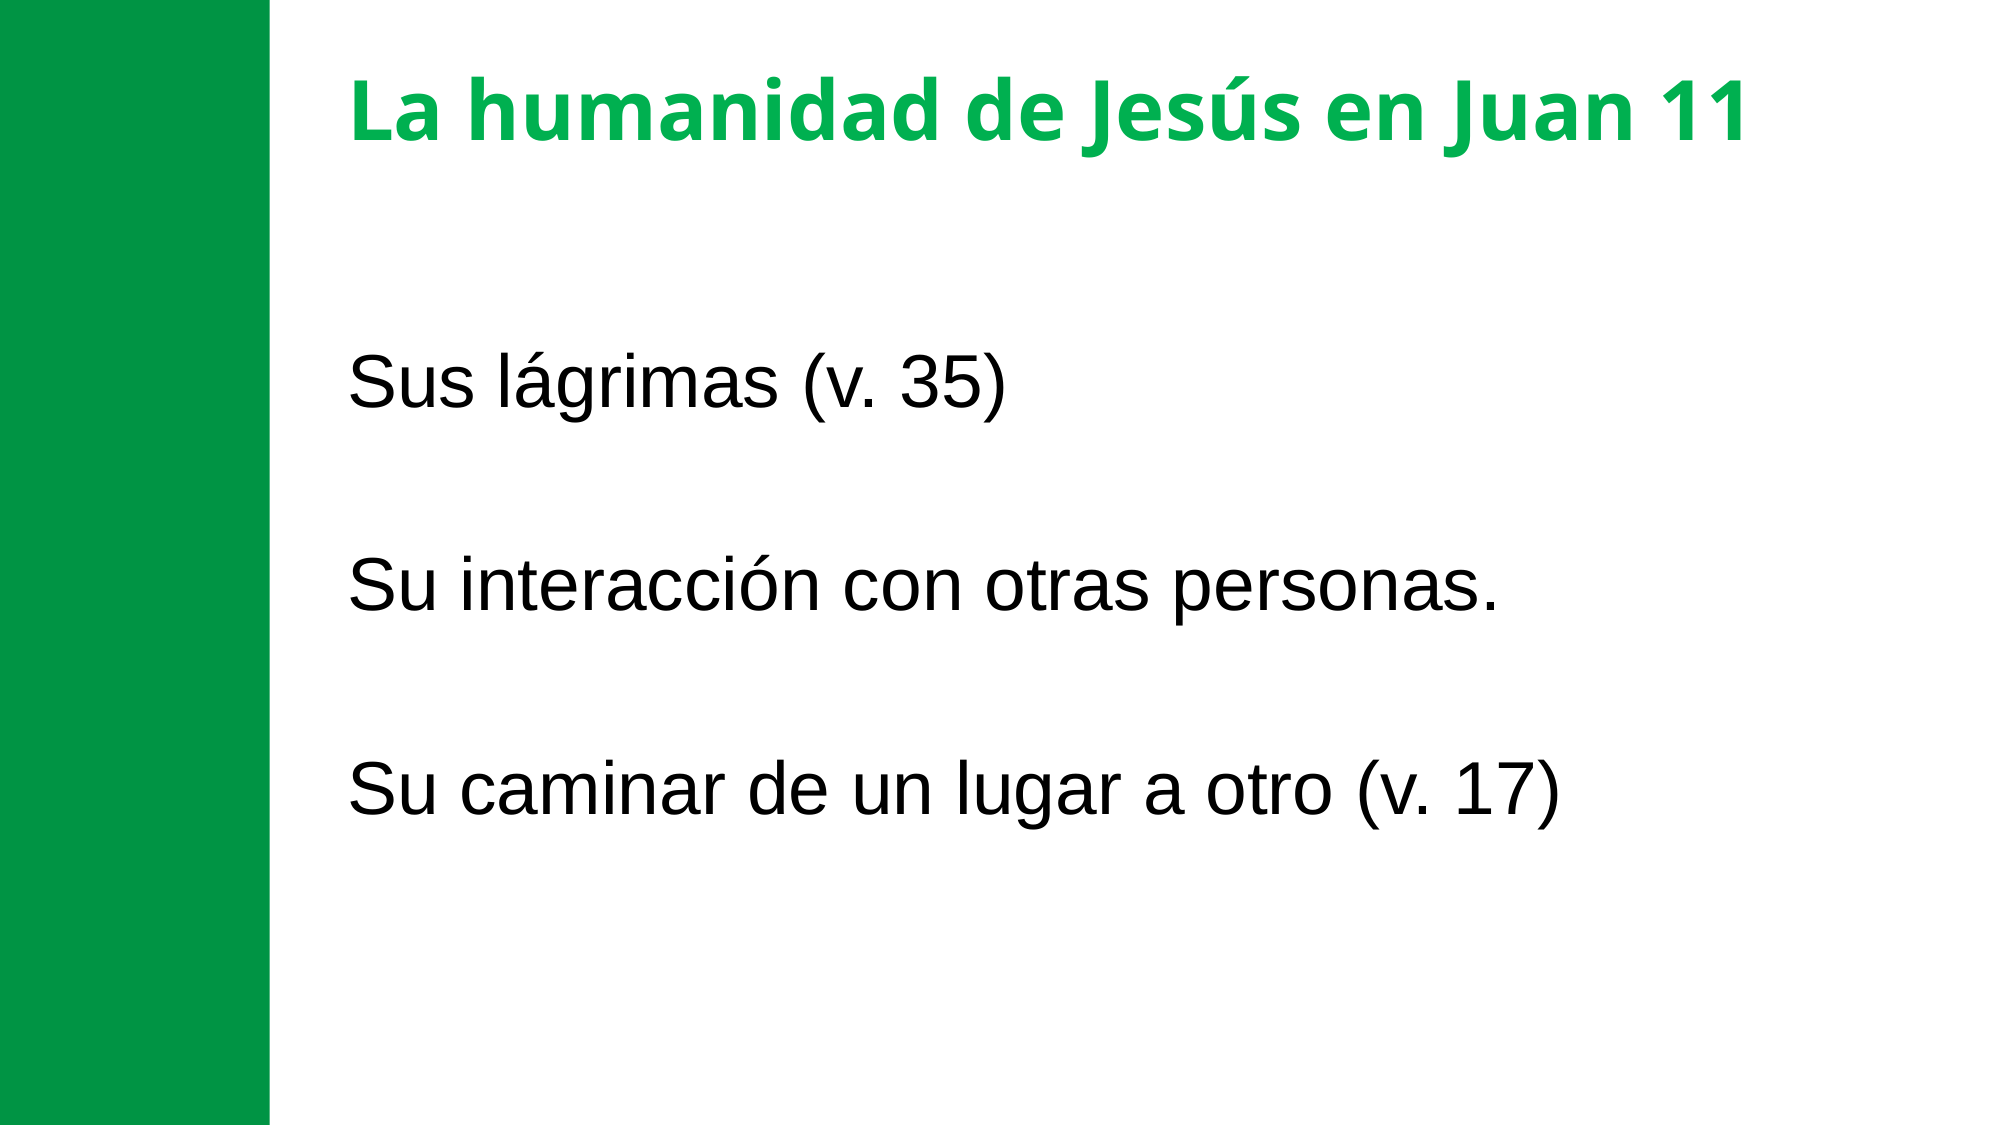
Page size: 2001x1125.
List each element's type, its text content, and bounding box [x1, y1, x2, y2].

text_box La humanidad de Jesús en Juan 11 [332, 50, 1865, 165]
text_box Sus lágrimas (v. 35) Su interacción con otras personas. Su caminar de un lugar a otro (v. 17) [332, 335, 1950, 1090]
text_box [0, 0, 270, 1125]
